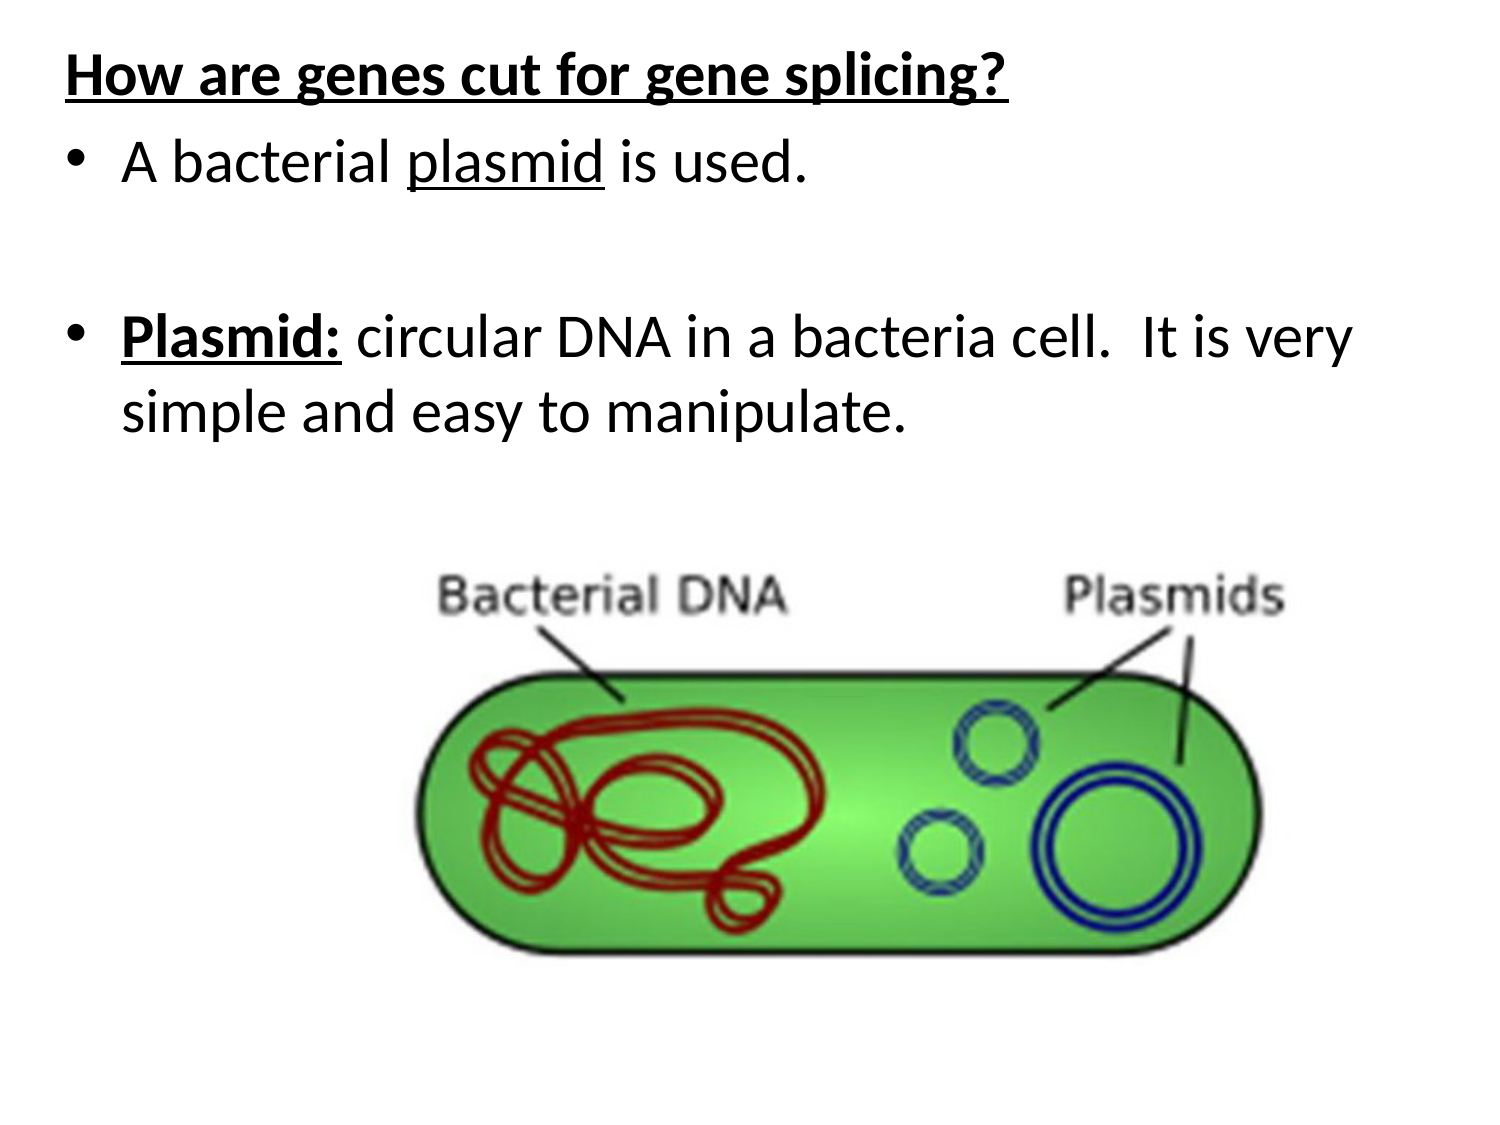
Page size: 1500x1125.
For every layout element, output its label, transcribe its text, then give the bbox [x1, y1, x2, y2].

list How are genes cut for gene splicing? A bacterial plasmid is used. Plasmid: circular DNA in a bacteria cell. It is very simple and easy to manipulate. [50, 24, 1432, 793]
picture [374, 549, 1313, 1030]
